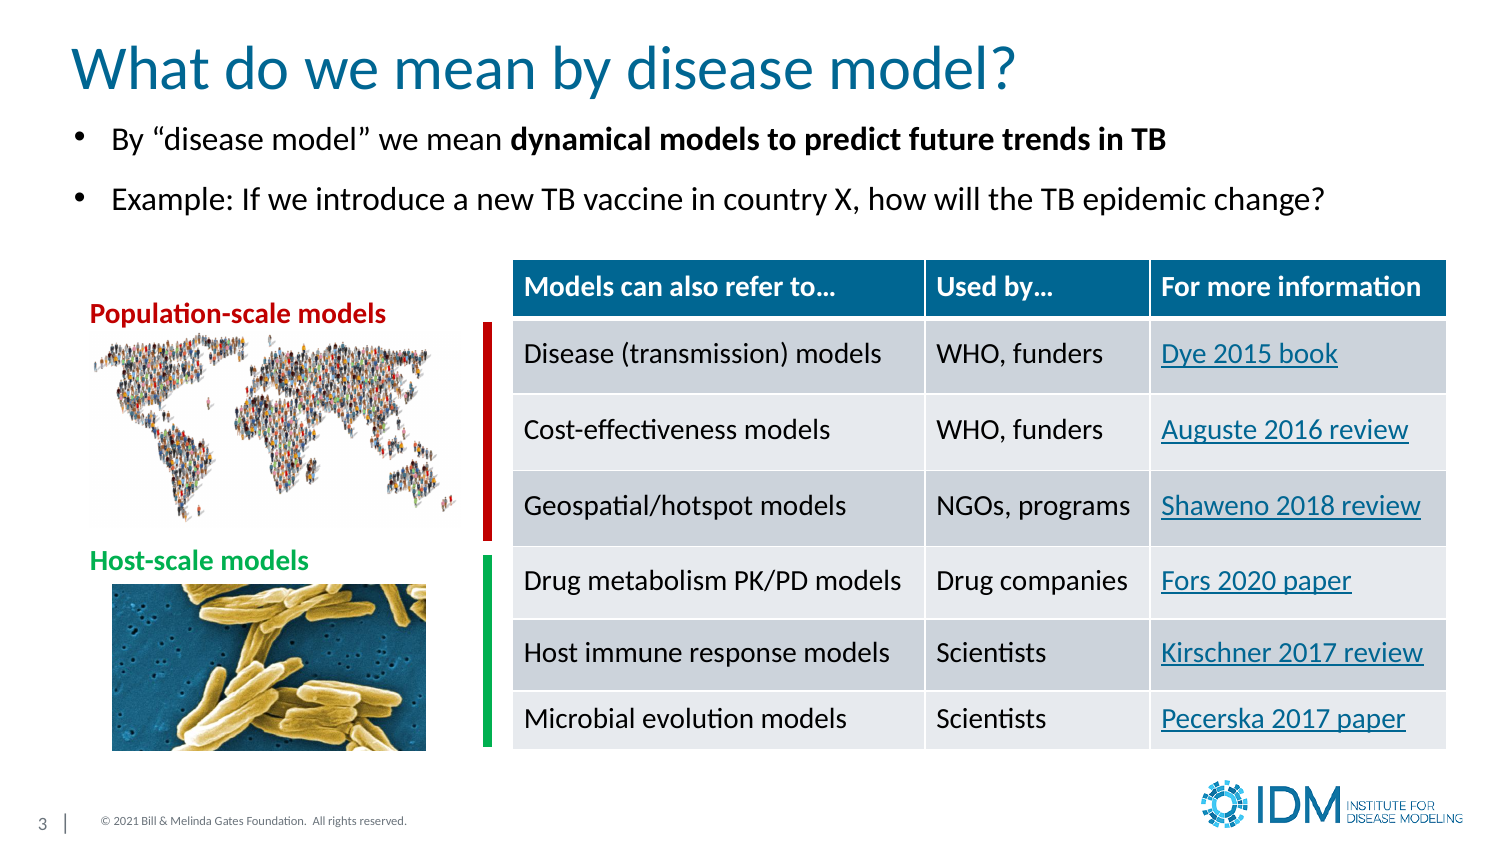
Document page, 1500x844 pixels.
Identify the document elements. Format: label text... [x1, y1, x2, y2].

picture [1201, 780, 1463, 828]
table_cell Auguste 2016 review [1151, 395, 1446, 470]
table_cell Drug metabolism PK/PD models [513, 547, 924, 618]
table_cell Host immune response models [513, 620, 924, 690]
table_cell WHO, funders [926, 395, 1149, 470]
picture [89, 331, 461, 529]
text_box By “disease model” we mean dynamical models to predict future trends in TB Example: If we introduce a new TB vaccine in country X, how will the TB epidemic change? [62, 111, 1400, 222]
table_cell Scientists [926, 692, 1149, 749]
table_cell Cost-effectiveness models [513, 395, 924, 470]
table_cell NGOs, programs [926, 471, 1149, 546]
table_cell Pecerska 2017 paper [1151, 692, 1446, 749]
text_box Population-scale models [75, 287, 413, 338]
table_cell WHO, funders [926, 321, 1149, 393]
table_cell Drug companies [926, 547, 1149, 618]
title What do we mean by disease model? [58, 20, 1353, 112]
table_cell Scientists [926, 620, 1149, 690]
table_cell Disease (transmission) models [513, 321, 924, 393]
table_cell Geospatial/hotspot models [513, 471, 924, 546]
table_cell Dye 2015 book [1151, 321, 1446, 393]
text_box Host-scale models [75, 534, 413, 584]
table_header Models can also refer to… [513, 260, 924, 316]
table_cell Shaweno 2018 review [1151, 471, 1446, 546]
table_cell Kirschner 2017 review [1151, 620, 1446, 690]
picture [112, 583, 426, 751]
table_cell Microbial evolution models [513, 692, 924, 749]
table_header Used by… [926, 260, 1149, 316]
table_cell Fors 2020 paper [1151, 547, 1446, 618]
table_header For more information [1151, 260, 1446, 316]
